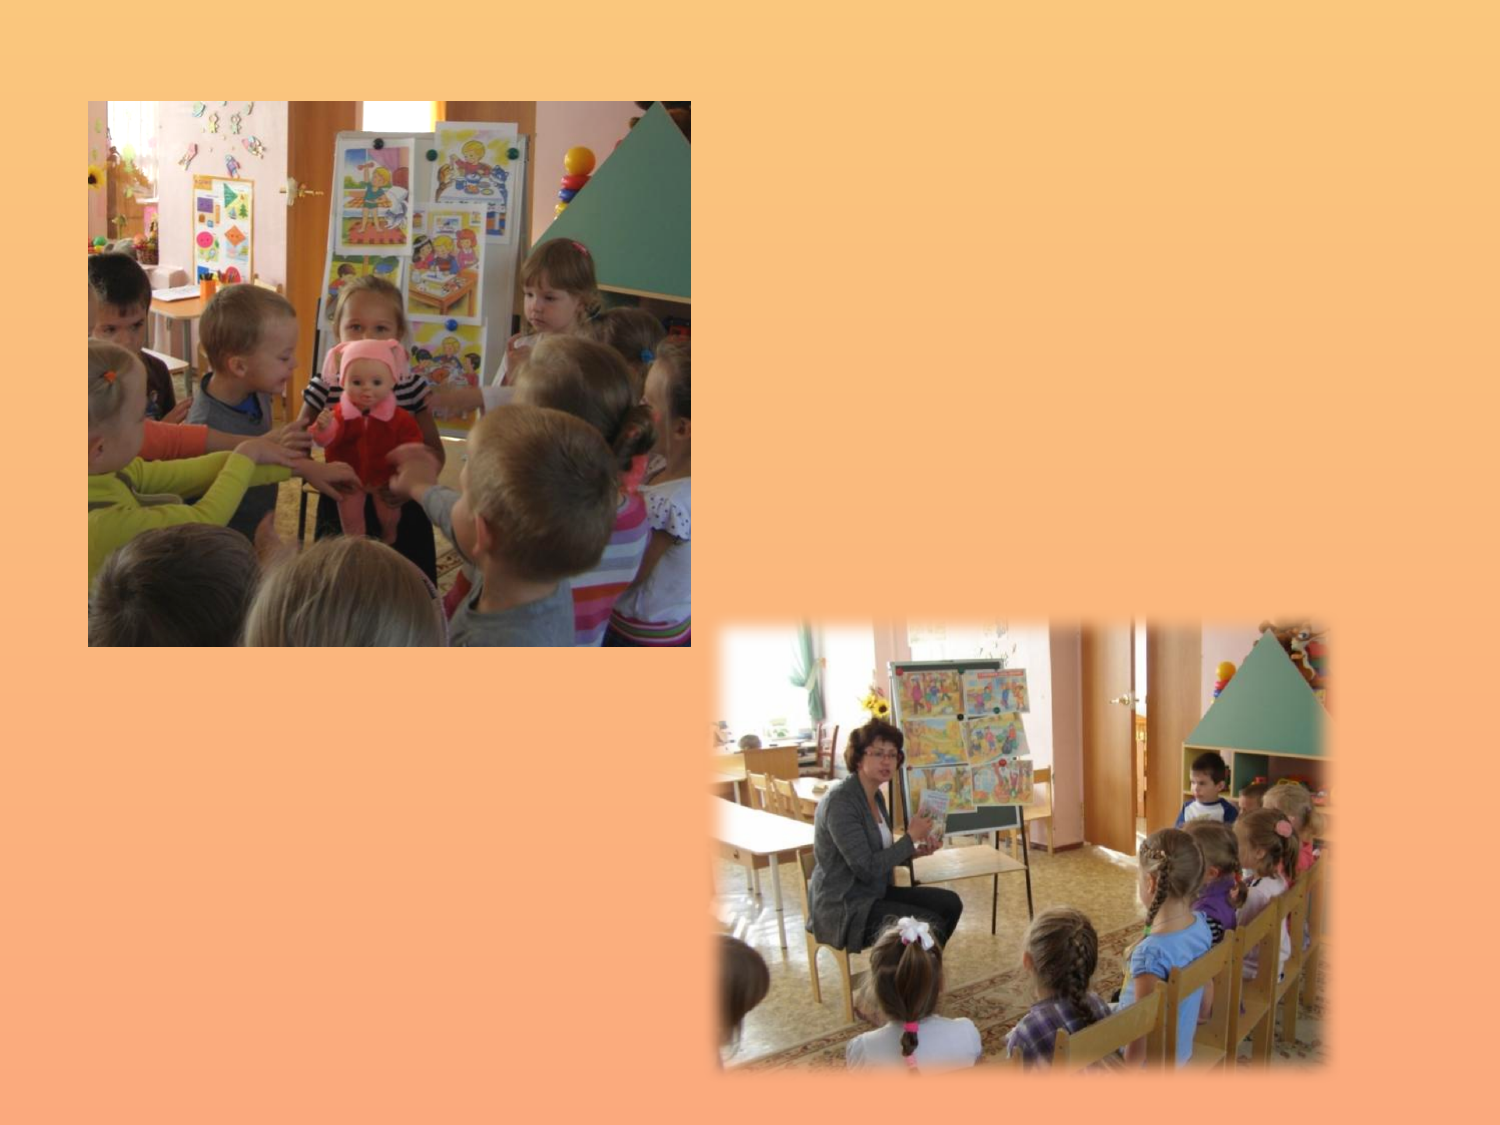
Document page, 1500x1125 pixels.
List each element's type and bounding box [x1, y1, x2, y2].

picture [88, 101, 692, 648]
picture [702, 609, 1341, 1084]
